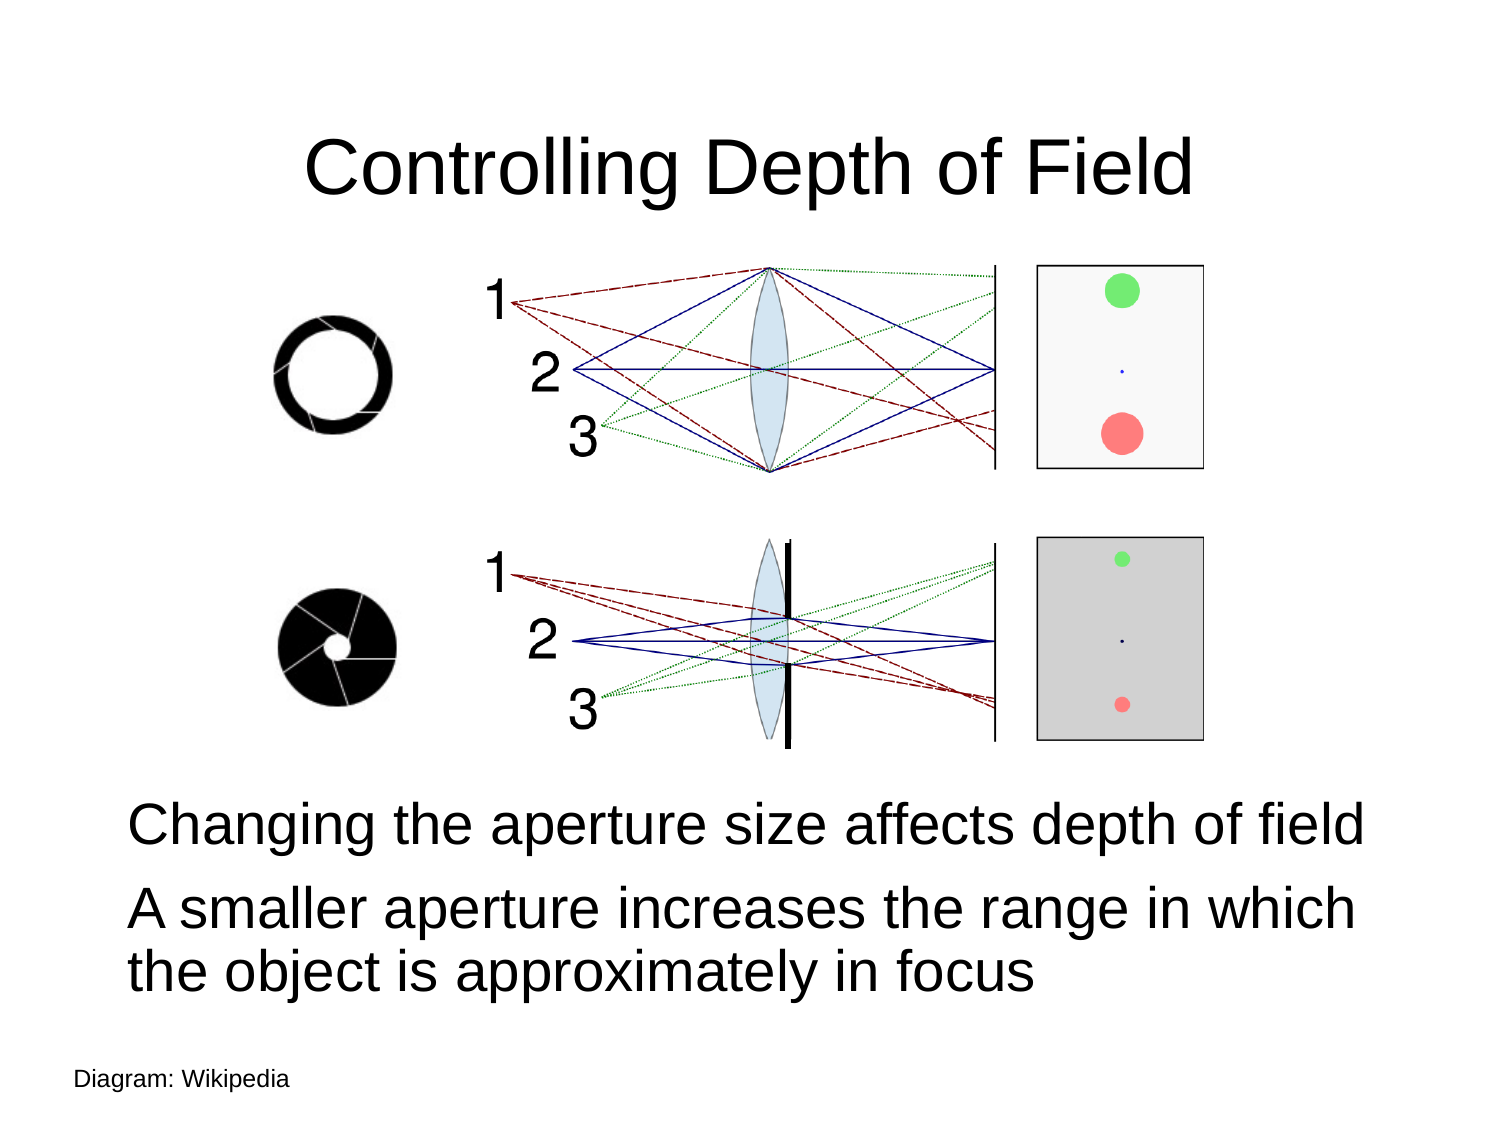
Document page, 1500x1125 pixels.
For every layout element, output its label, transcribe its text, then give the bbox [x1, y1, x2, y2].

text_box Changing the aperture size affects depth of field A smaller aperture increases the range in which the object is approximately in focus [112, 787, 1388, 1100]
title Controlling Depth of Field [103, 59, 1397, 278]
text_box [271, 252, 1204, 816]
text_box Diagram: Wikipedia [58, 1054, 964, 1100]
